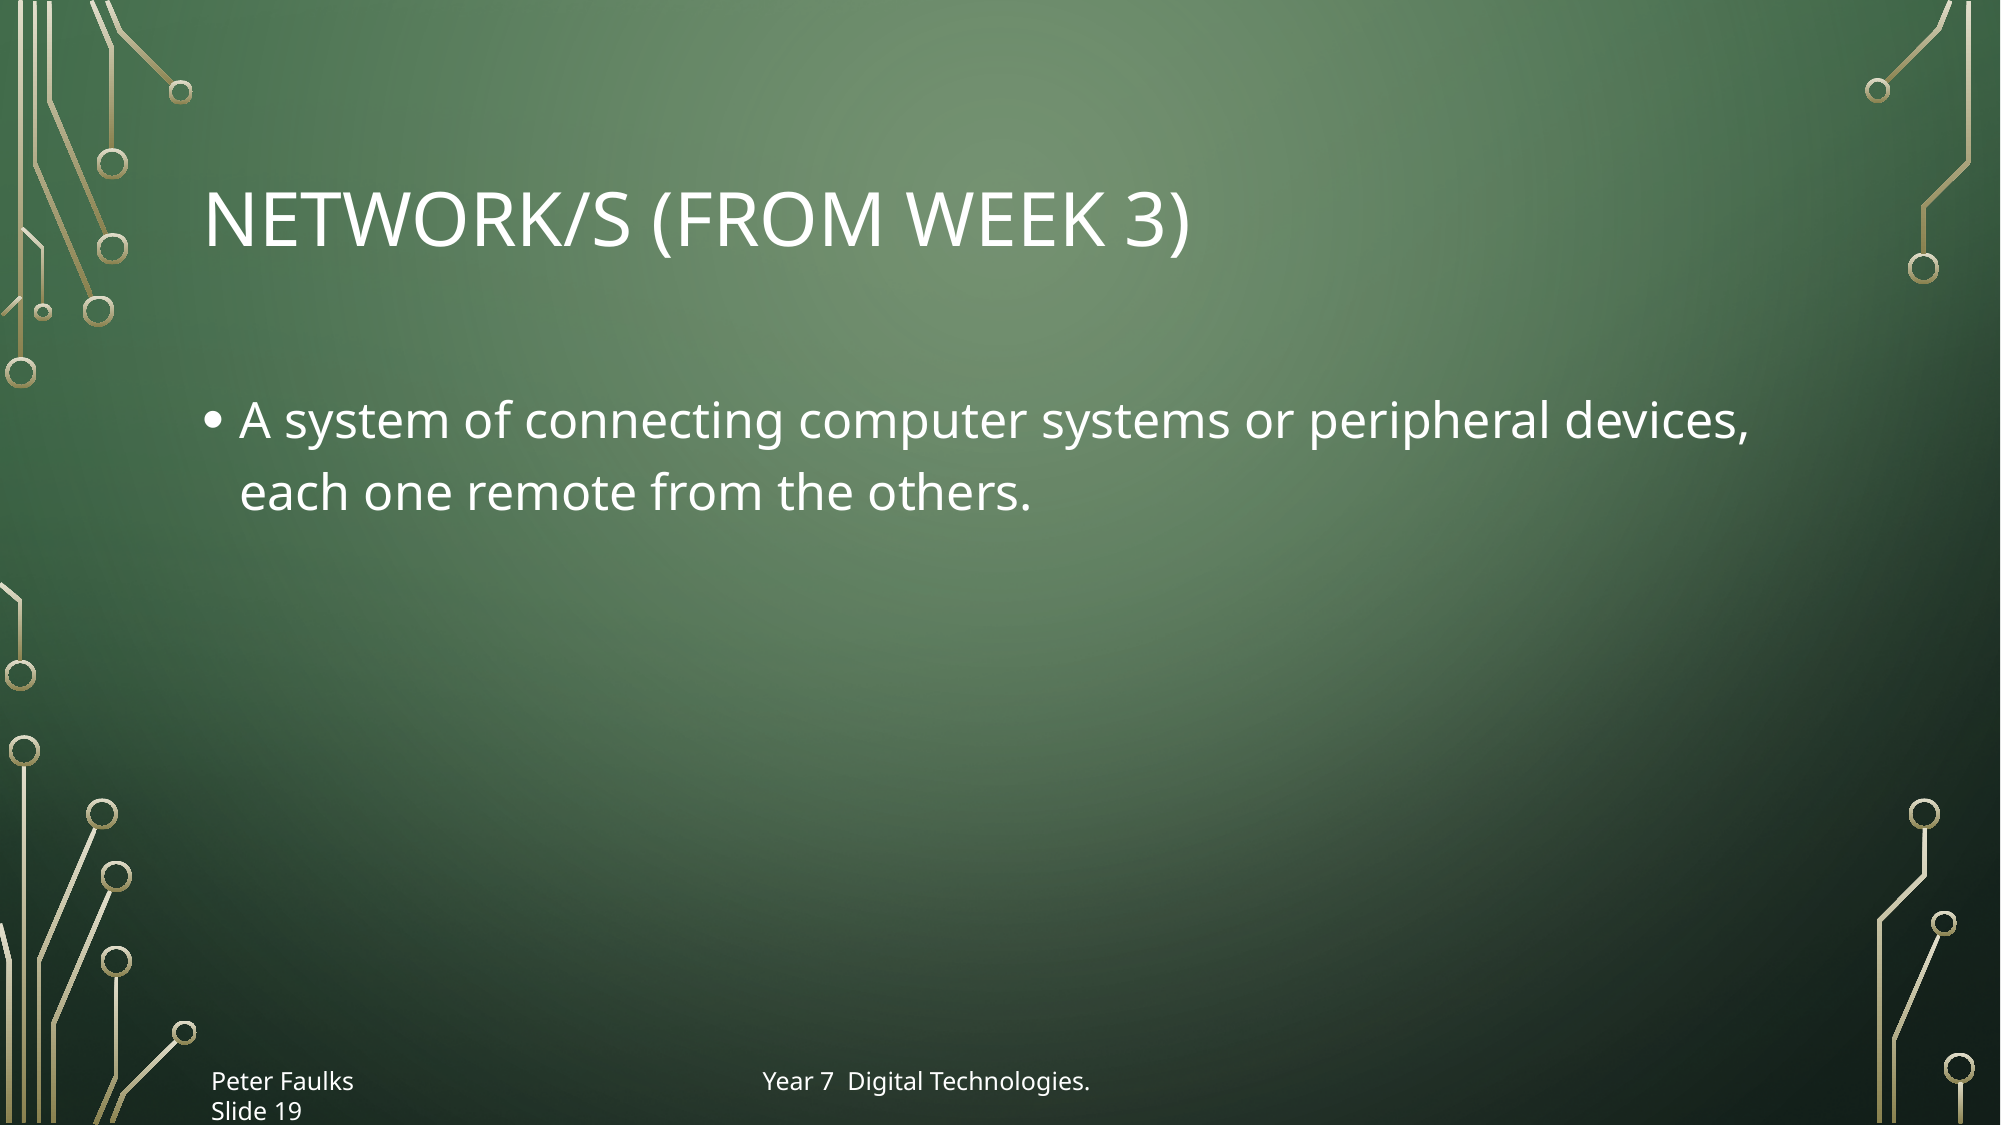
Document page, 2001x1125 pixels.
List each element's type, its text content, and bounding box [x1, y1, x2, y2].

list A system of connecting computer systems or peripheral devices, each one remote from the others. [187, 369, 1813, 950]
title Network/S (from week 3) [187, 101, 1813, 344]
text_box Peter Faulks Year 7 Digital Technologies. Slide 19 [196, 1058, 1663, 1125]
